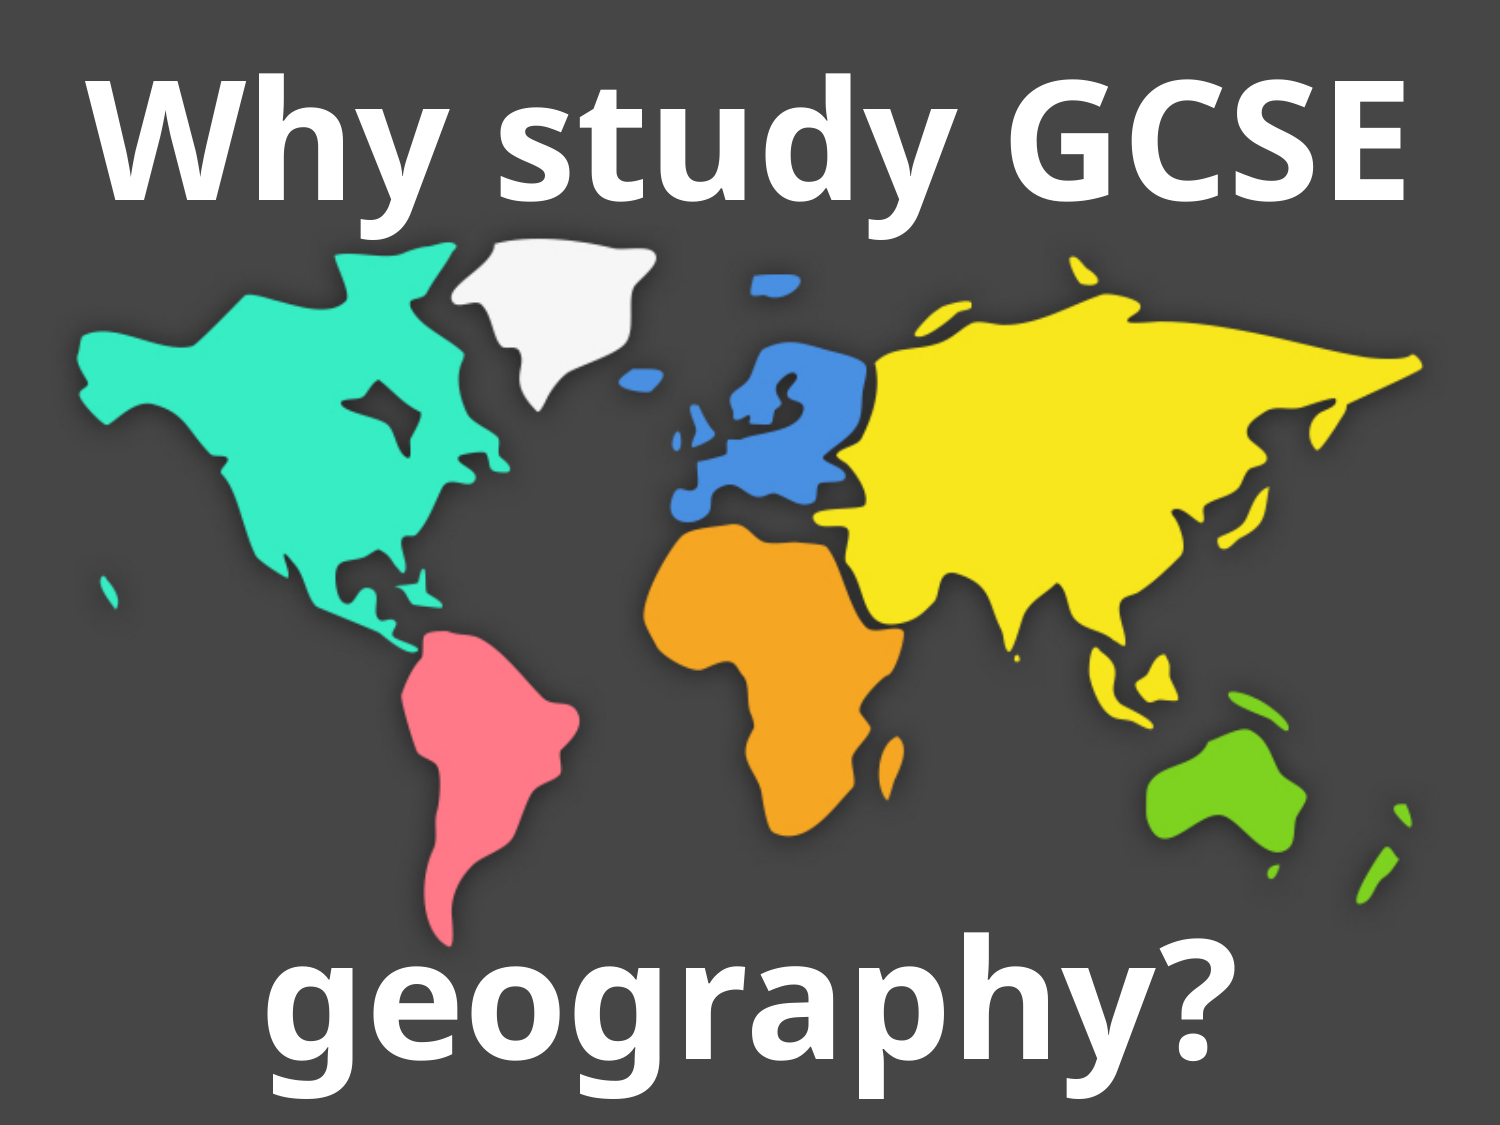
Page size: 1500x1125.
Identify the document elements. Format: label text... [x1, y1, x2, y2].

title Why study GCSE geography? [41, 327, 1459, 800]
picture [0, 0, 1500, 1125]
